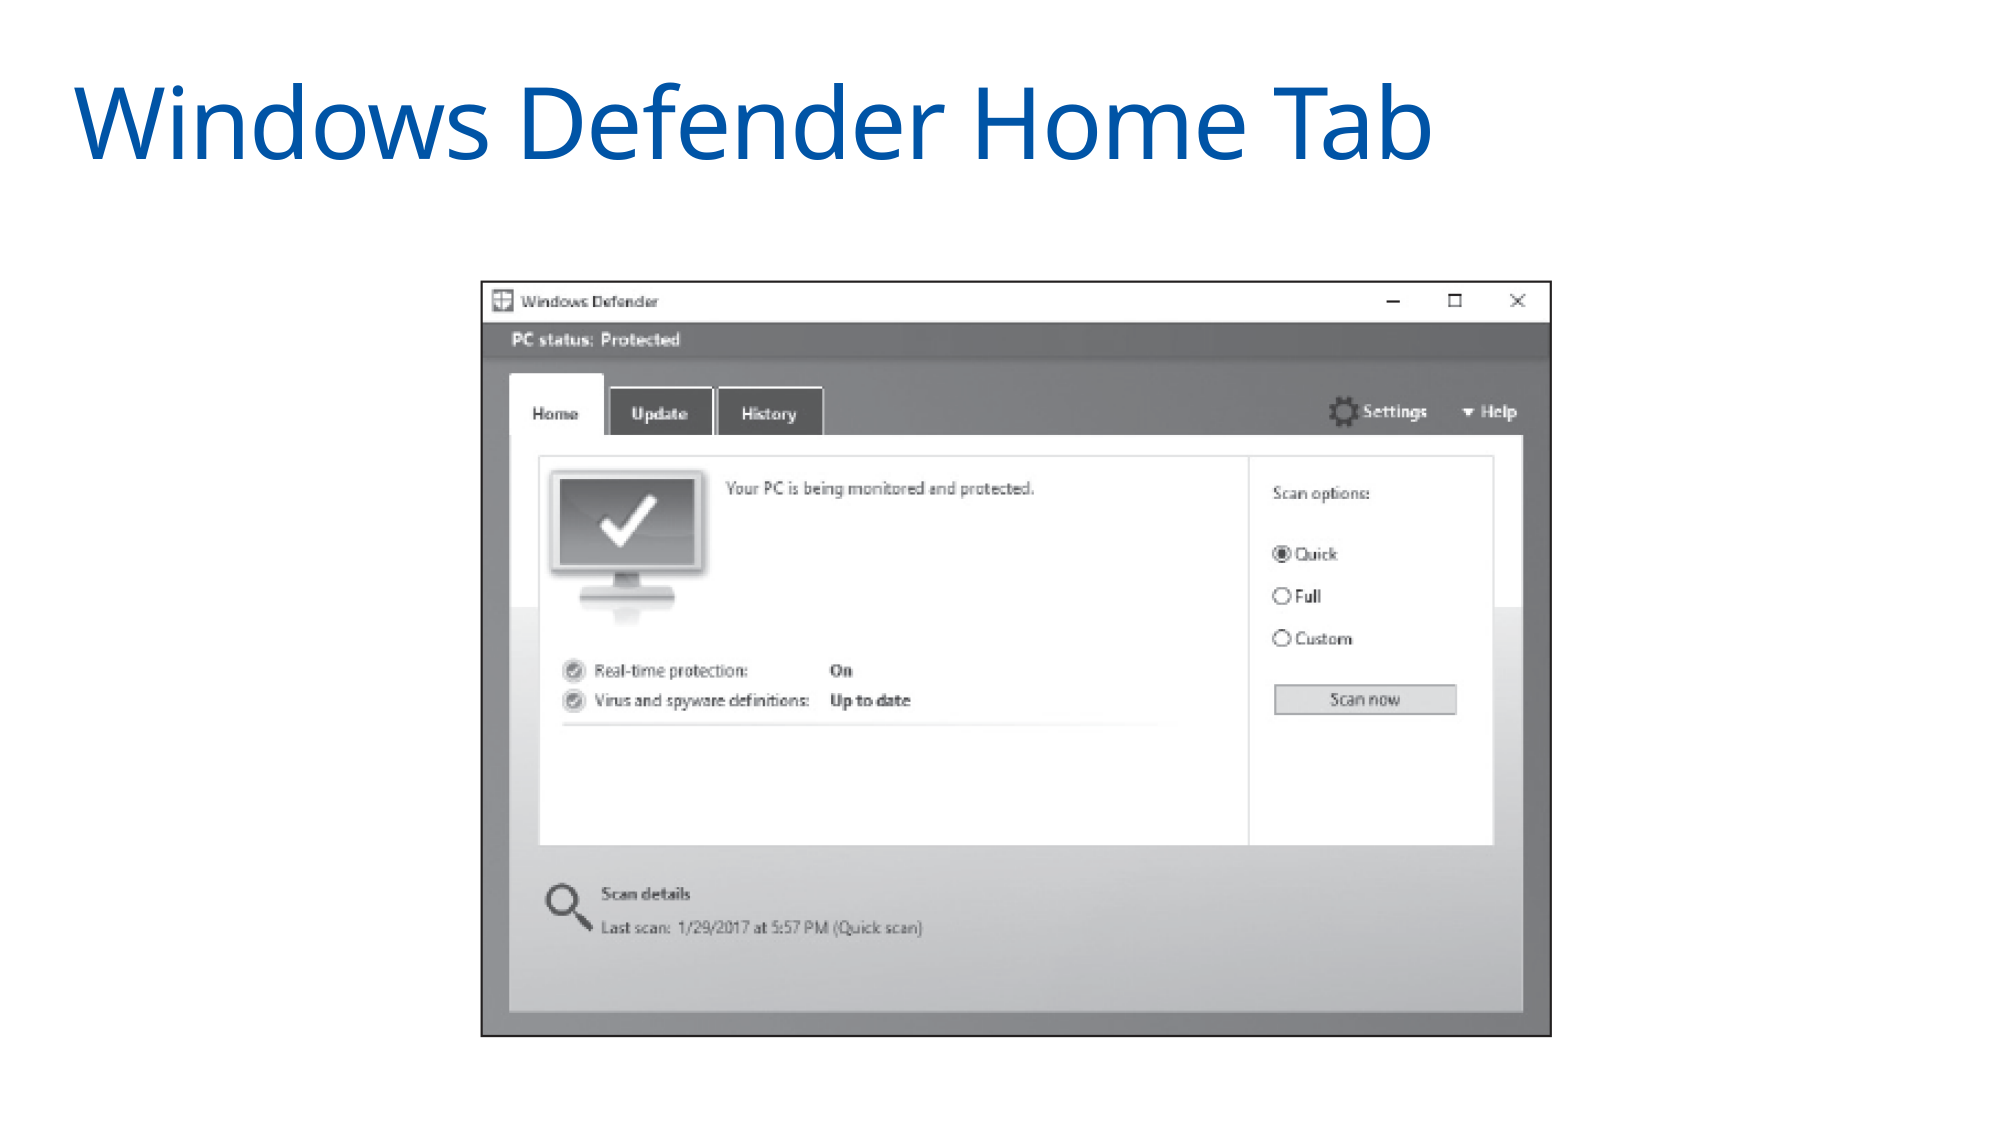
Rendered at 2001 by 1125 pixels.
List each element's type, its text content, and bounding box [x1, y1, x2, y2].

picture [474, 274, 1563, 1046]
title Windows Defender Home Tab [58, 58, 1942, 206]
